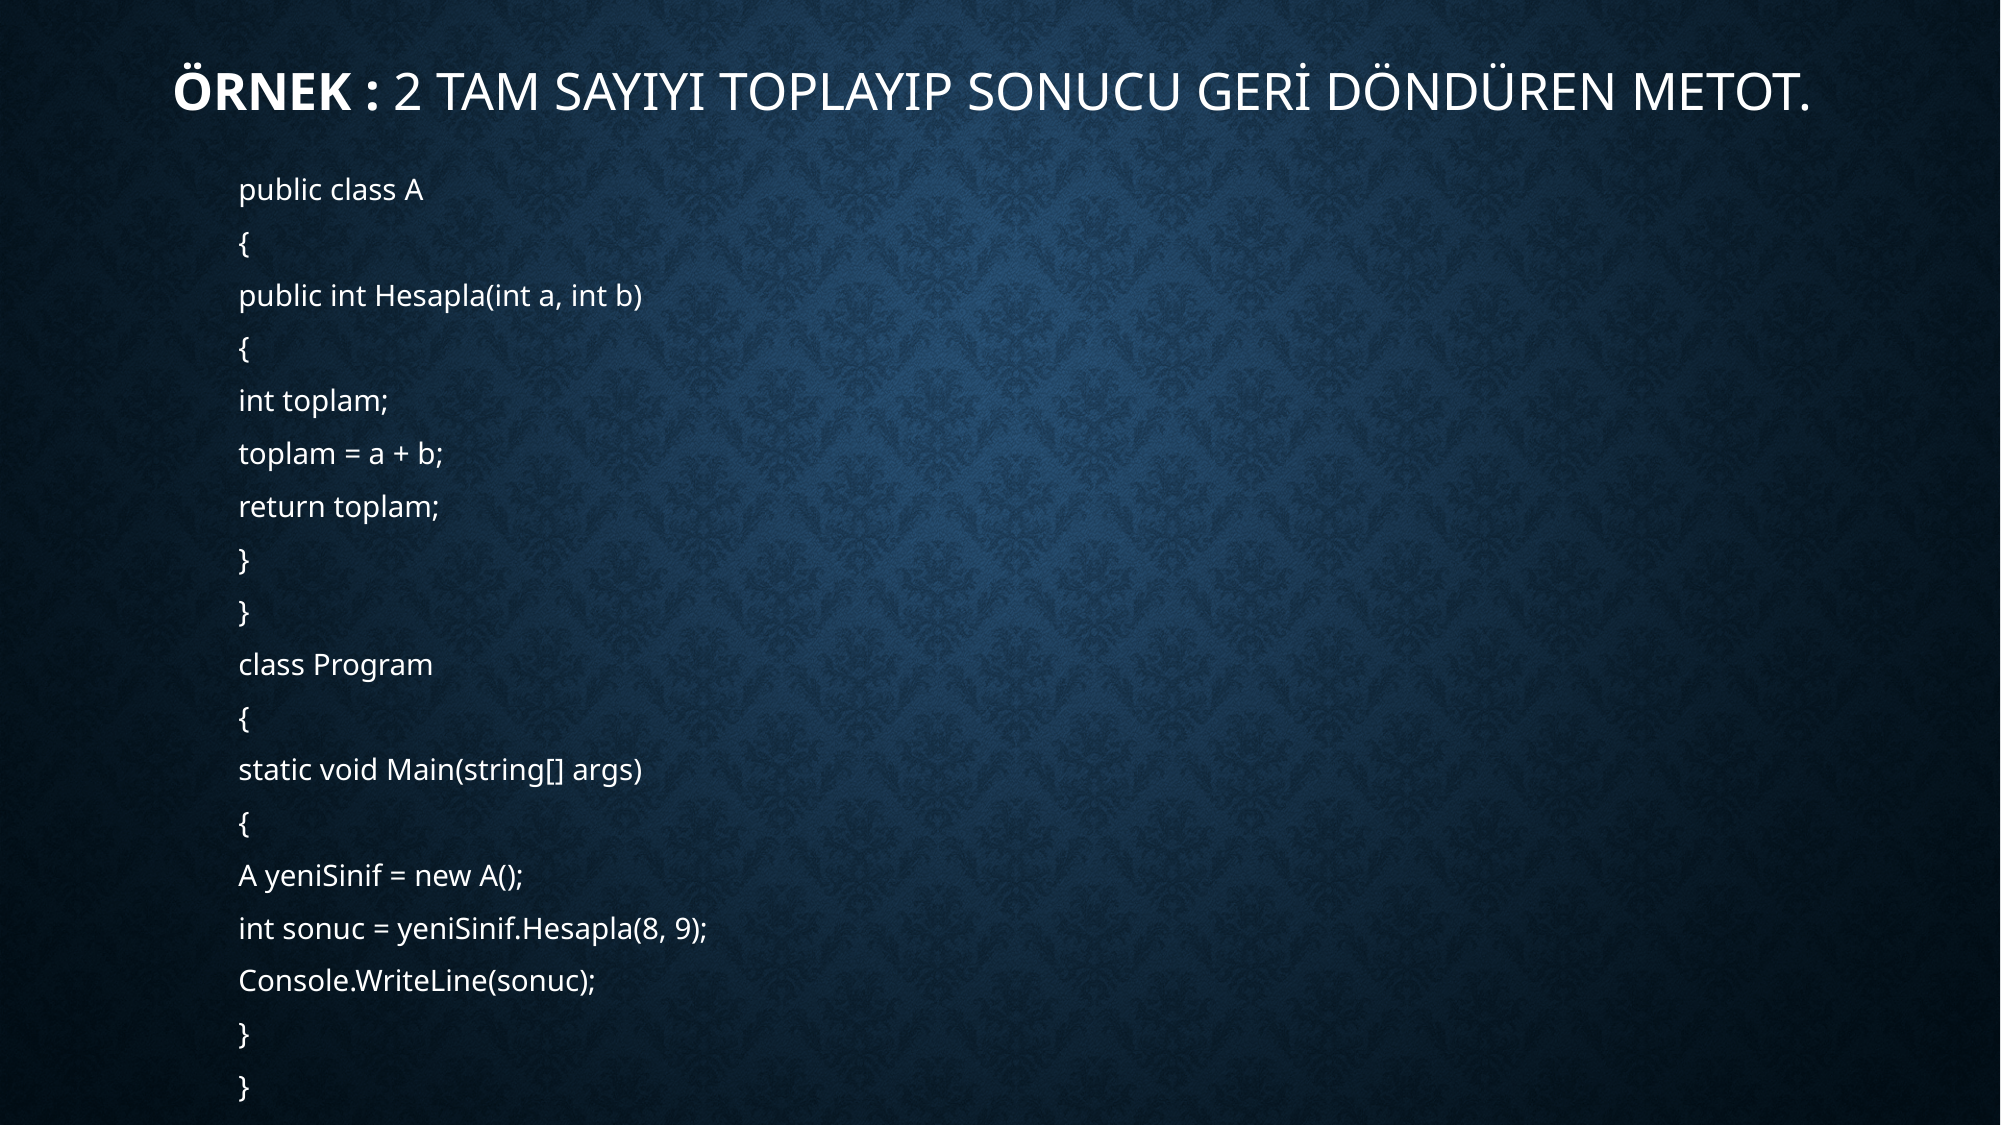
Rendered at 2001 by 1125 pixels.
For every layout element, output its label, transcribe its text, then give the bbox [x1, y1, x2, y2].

list public class A { public int Hesapla(int a, int b) { int toplam; toplam = a + b; return toplam; } } class Program { static void Main(string[] args) { A yeniSinif = new A(); int sonuc = yeniSinif.Hesapla(8, 9); Console.WriteLine(sonuc); } } [149, 156, 1849, 1125]
title Örnek : 2 tam sayıyı toplayıp sonucu geri döndüren metot. [149, 30, 1849, 156]
